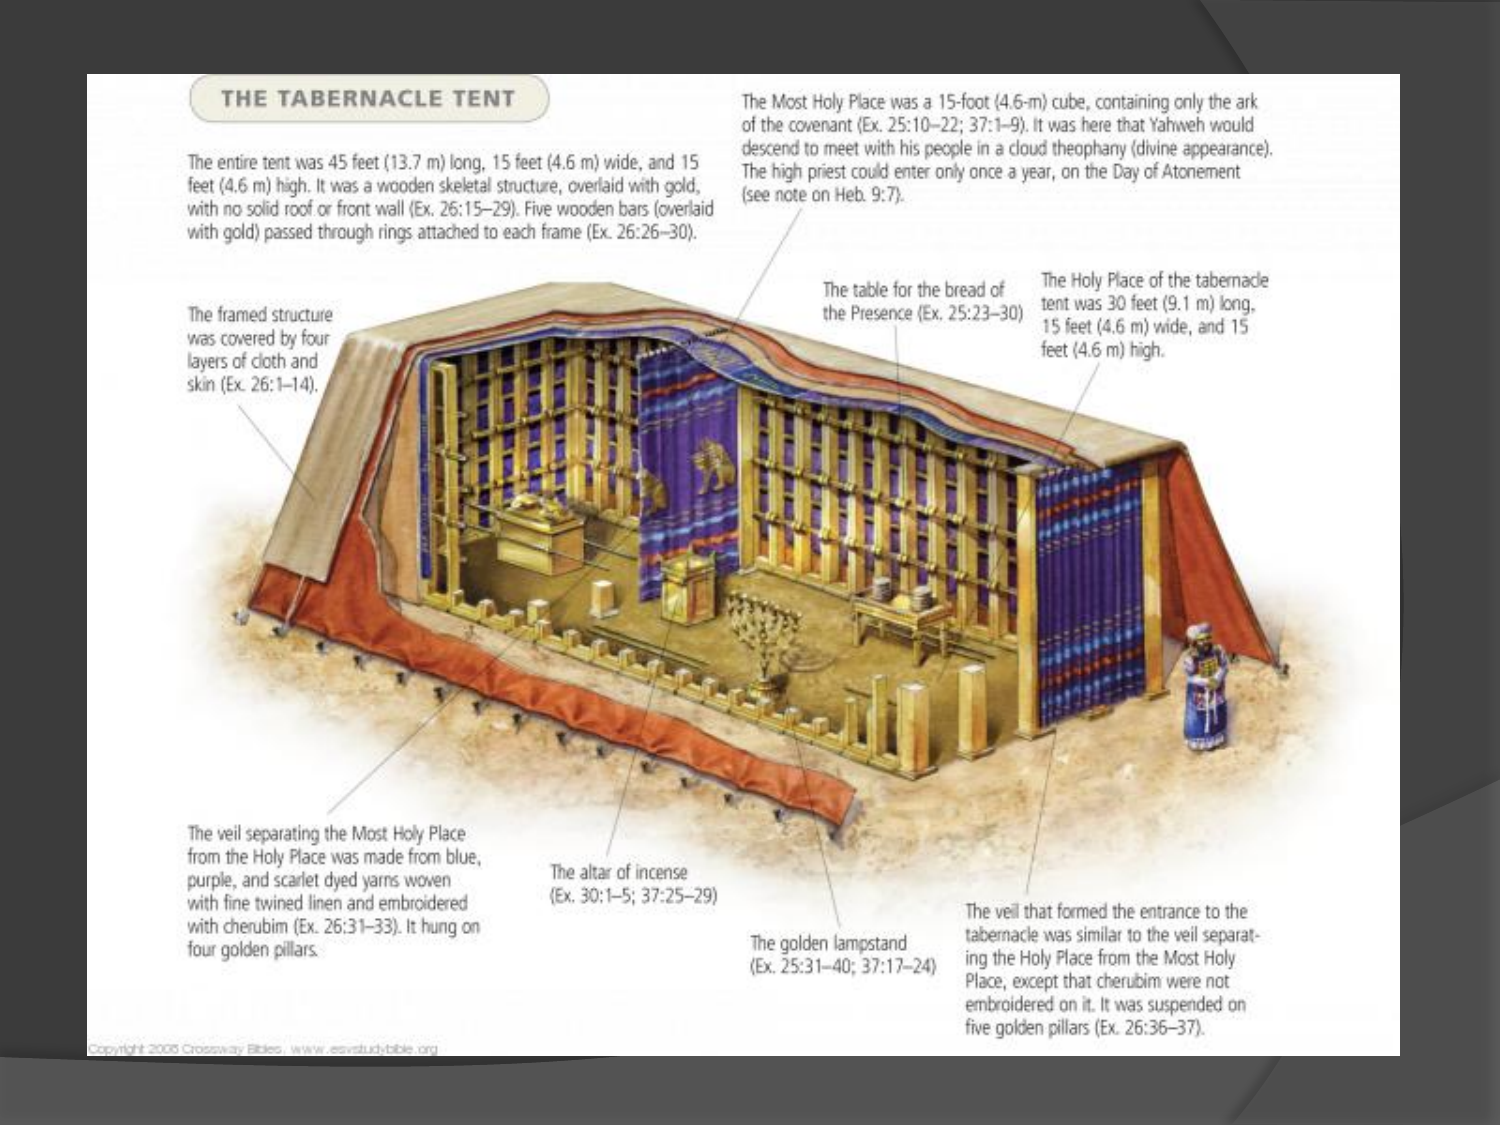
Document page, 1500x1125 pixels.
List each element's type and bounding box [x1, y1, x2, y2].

picture [87, 74, 1401, 1056]
